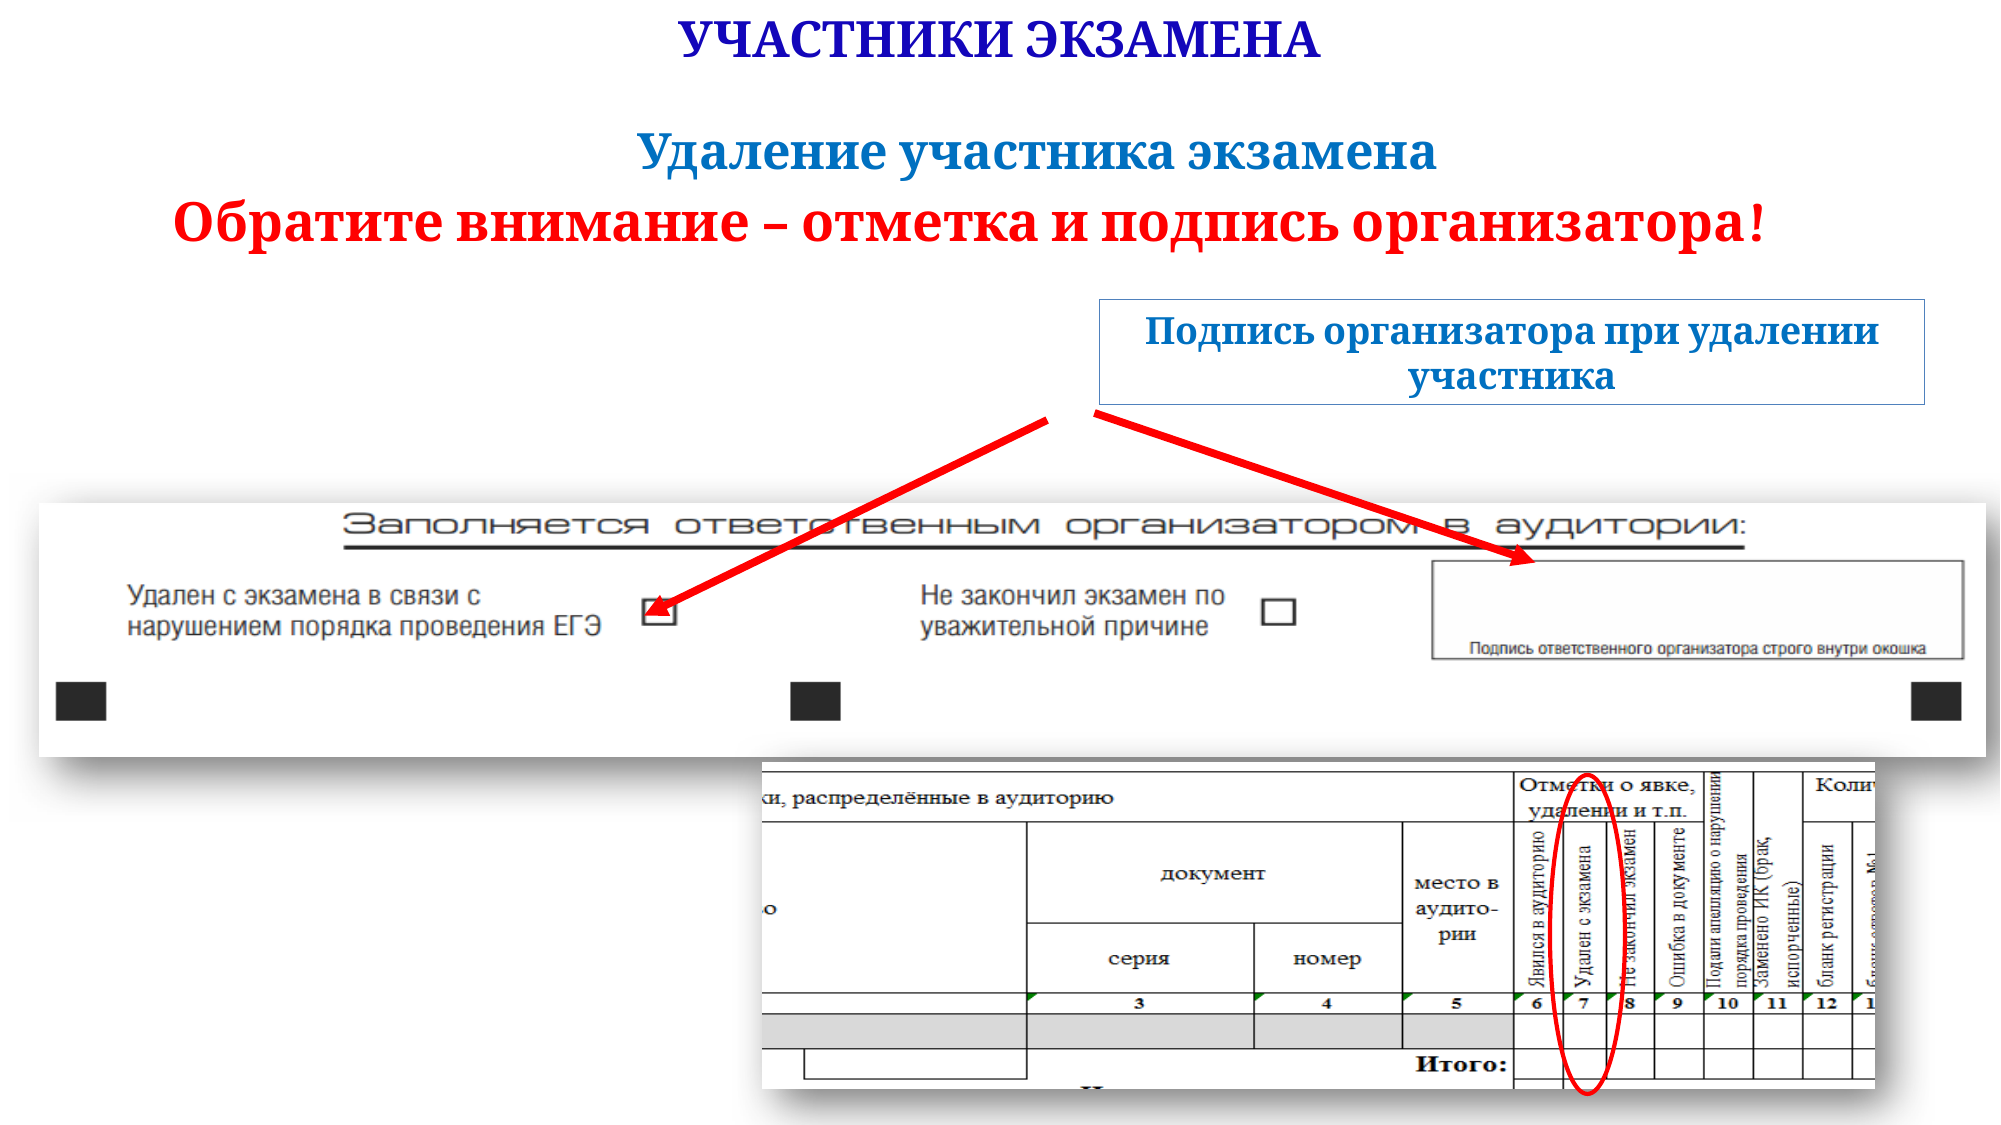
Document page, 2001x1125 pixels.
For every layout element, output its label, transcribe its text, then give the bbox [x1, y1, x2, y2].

text_box Подпись организатора при удалении участника [1099, 299, 1925, 405]
picture [38, 503, 1986, 758]
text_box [1094, 412, 1536, 563]
picture [762, 762, 1875, 1089]
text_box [643, 419, 1048, 616]
text_box Удаление участника экзамена [200, 112, 1876, 188]
text_box УЧАСТНИКИ ЭКЗАМЕНА [0, 0, 2000, 85]
title Обратите внимание – отметка и подпись организатора! [39, 177, 1901, 263]
